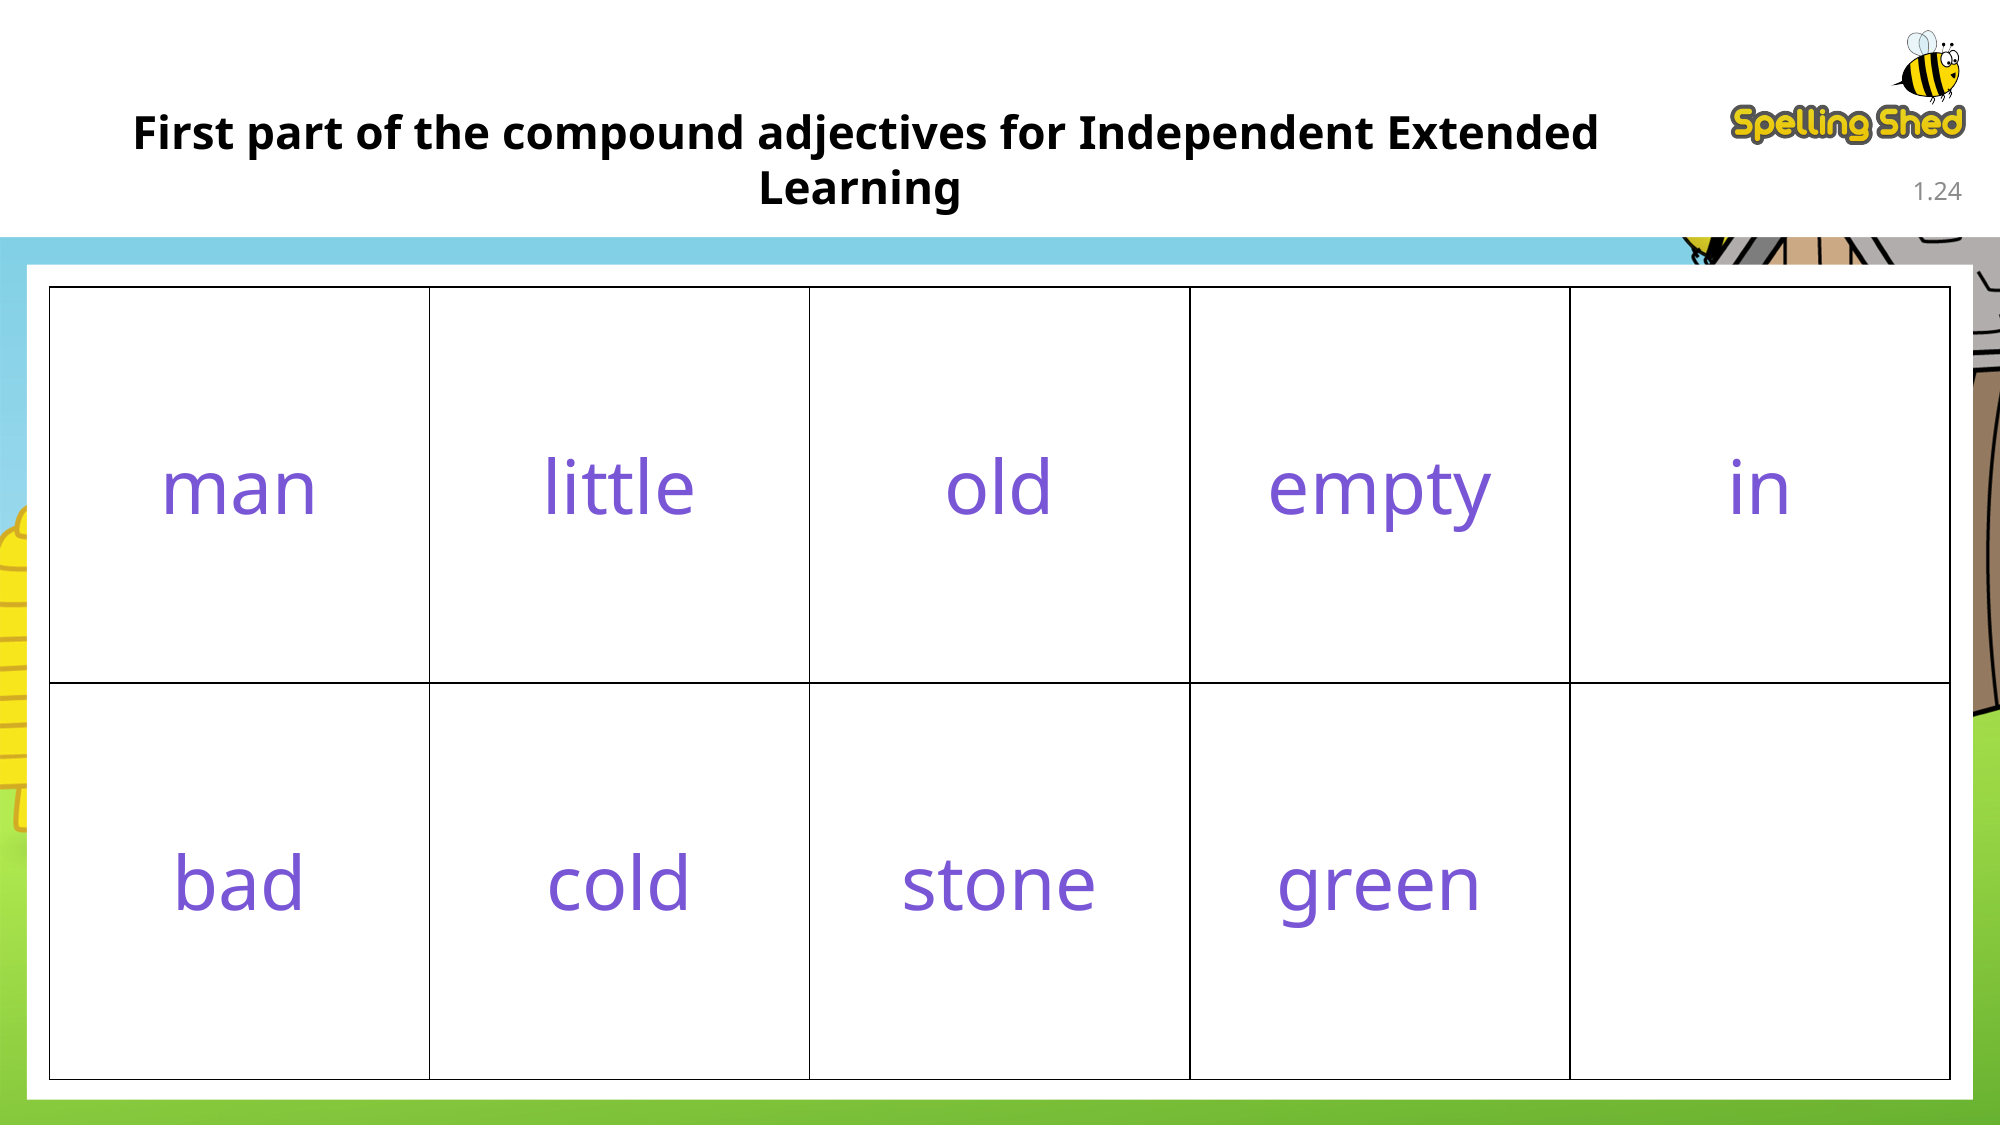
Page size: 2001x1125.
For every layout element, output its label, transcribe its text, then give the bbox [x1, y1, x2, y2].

picture [1730, 30, 1966, 145]
table_cell stone [810, 684, 1189, 1079]
table_header in [1571, 288, 1949, 682]
list First part of the compound adjectives for Independent Extended Learning [75, 96, 1658, 149]
table_header empty [1191, 288, 1569, 682]
slide_number 1.24 [1882, 160, 1978, 221]
table_header little [430, 288, 809, 682]
table_cell [1571, 684, 1949, 1079]
table_cell bad [50, 684, 429, 1079]
table_header man [50, 288, 429, 682]
table_cell cold [430, 684, 809, 1079]
table_header old [810, 288, 1189, 682]
picture [0, 238, 2000, 1125]
table_cell green [1191, 684, 1569, 1079]
